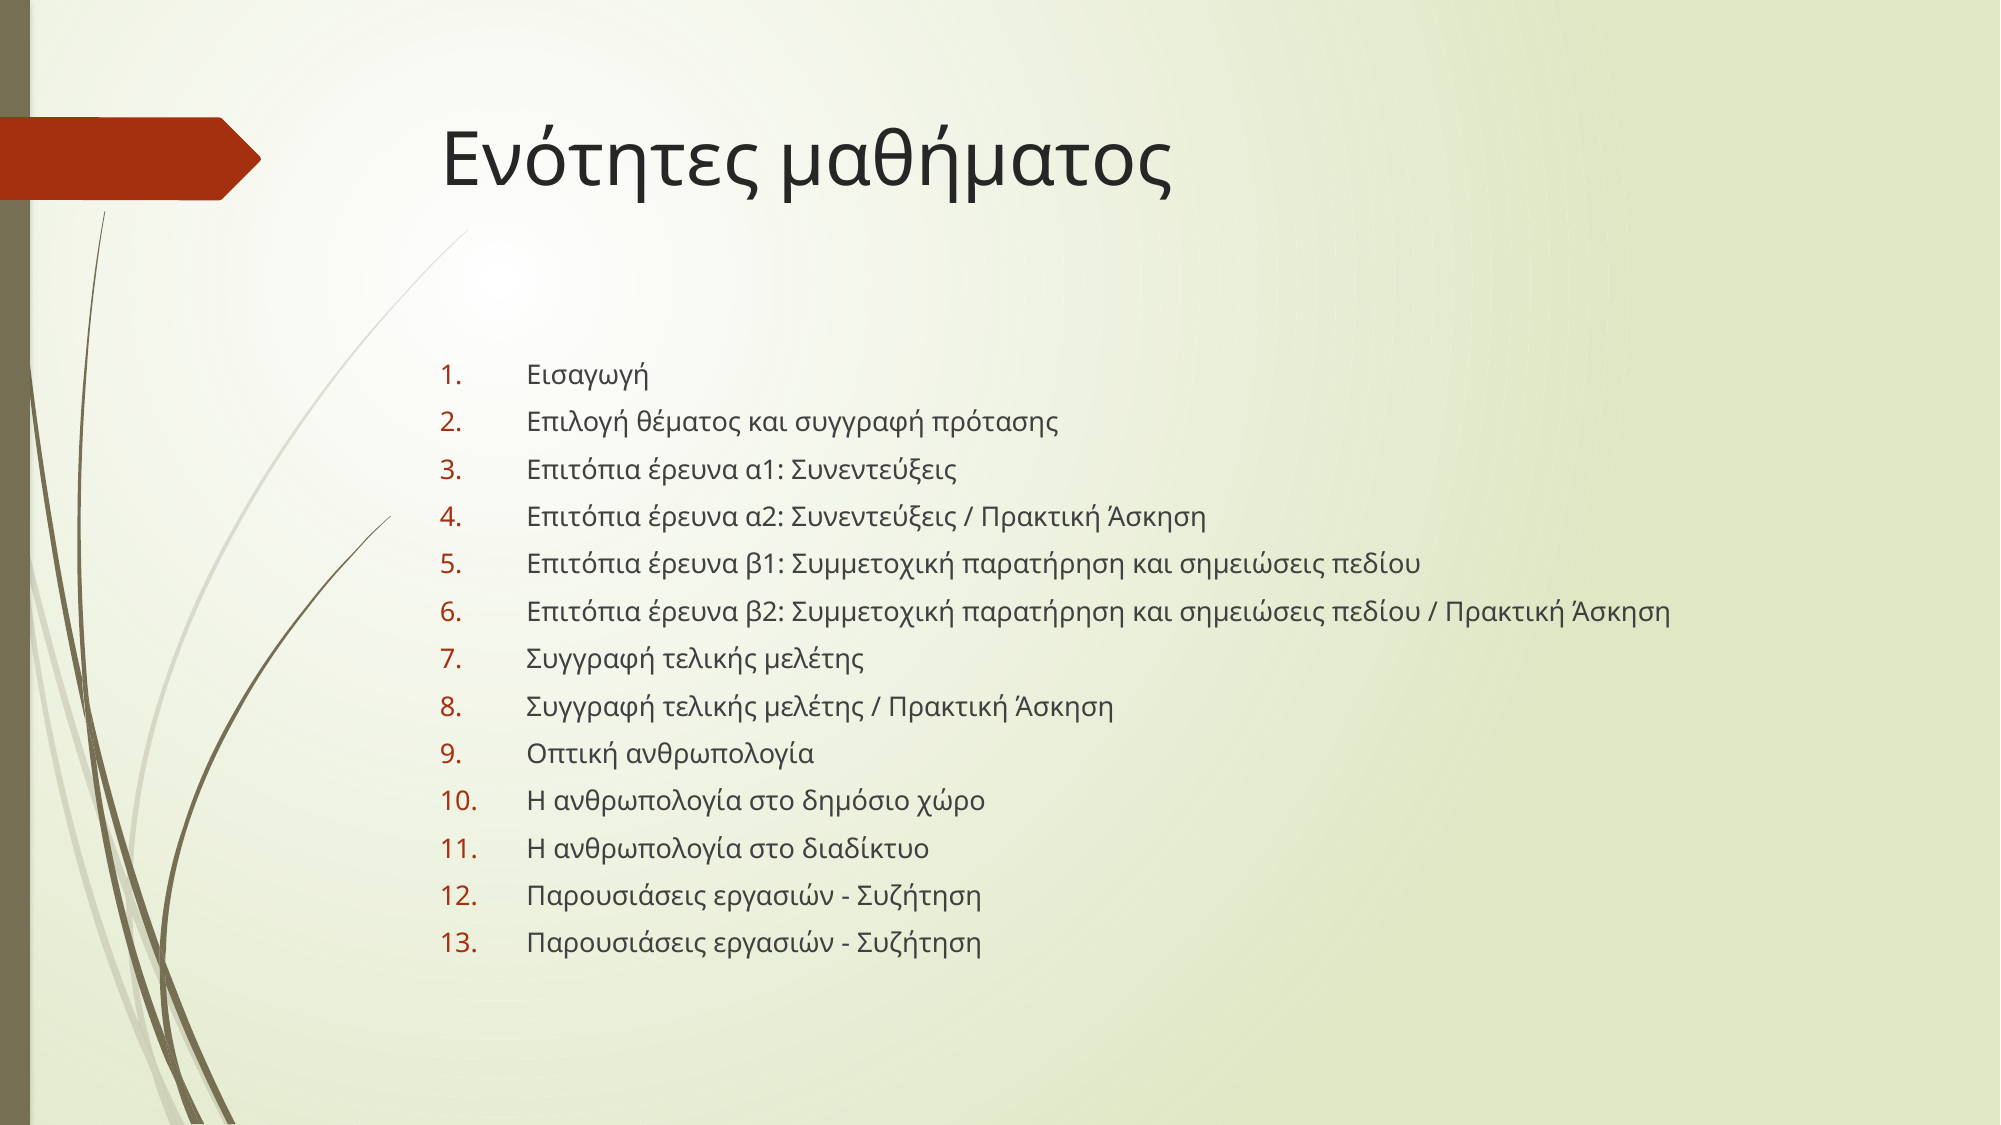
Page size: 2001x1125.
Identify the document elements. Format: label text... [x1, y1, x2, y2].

title Ενότητες μαθήματος [425, 102, 1888, 313]
list Εισαγωγή Επιλογή θέματος και συγγραφή πρότασης Επιτόπια έρευνα α1: Συνεντεύξεις Επιτόπια έρευνα α2: Συνεντεύξεις / Πρακτική Άσκηση Επιτόπια έρευνα β1: Συμμετοχική παρατήρηση και σημειώσεις πεδίου Επιτόπια έρευνα β2: Συμμετοχική παρατήρηση και σημειώσεις πεδίου / Πρακτική Άσκηση Συγγραφή τελικής μελέτης Συγγραφή τελικής μελέτης / Πρακτική Άσκηση Οπτική ανθρωπολογία Η ανθρωπολογία στο δημόσιο χώρο Η ανθρωπολογία στο διαδίκτυο Παρουσιάσεις εργασιών - Συζήτηση Παρουσιάσεις εργασιών - Συζήτηση [424, 350, 1888, 970]
